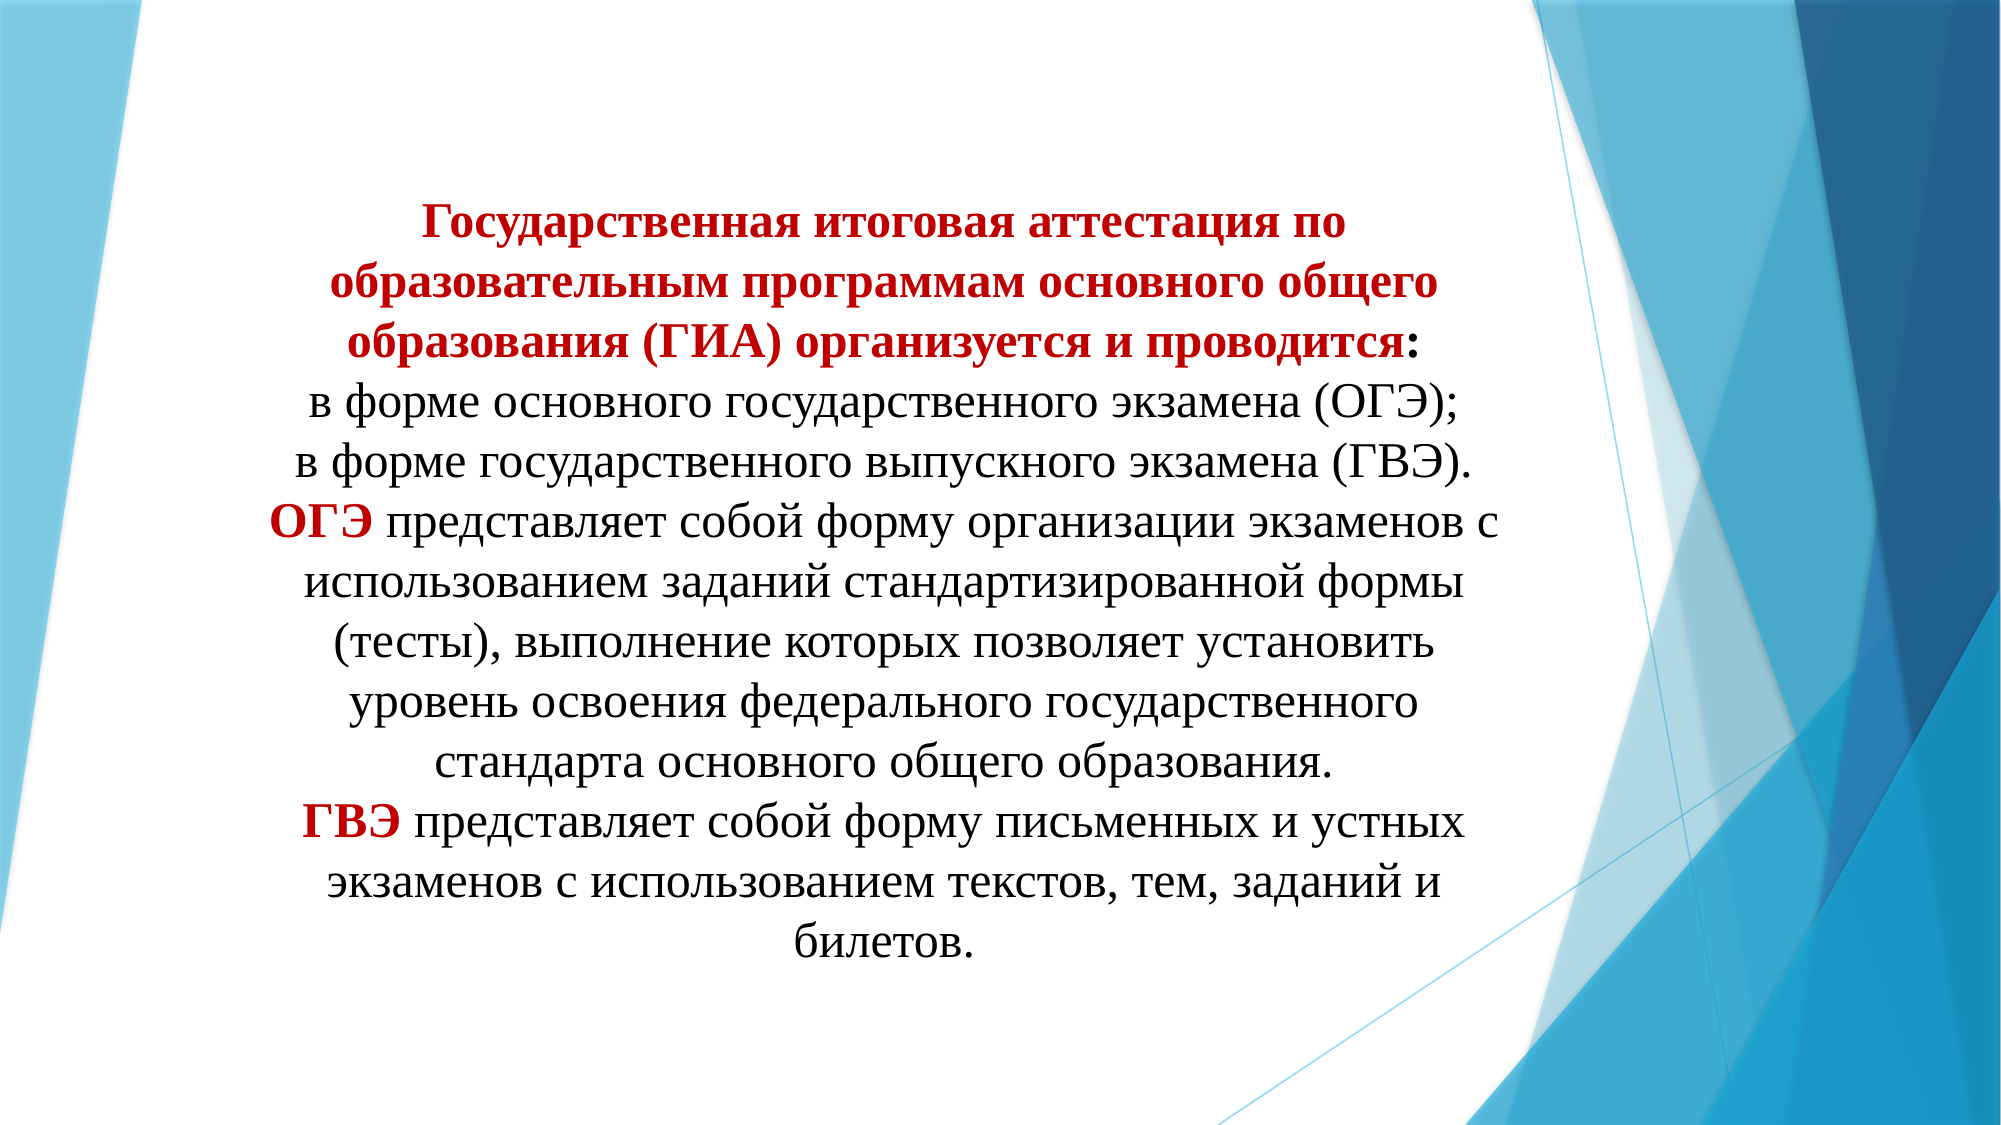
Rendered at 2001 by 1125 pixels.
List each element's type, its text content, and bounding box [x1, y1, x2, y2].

title Государственная итоговая аттестация по образовательным программам основного общего образования (ГИА) организуется и проводится: в форме основного государственного экзамена (ОГЭ); в форме государственного выпускного экзамена (ГВЭ). ОГЭ представляет собой форму организации экзаменов с использованием заданий стандартизированной формы (тесты), выполнение которых позволяет установить уровень освоения федерального государственного стандарта основного общего образования. ГВЭ представляет собой форму письменных и устных экзаменов с использованием текстов, тем, заданий и билетов. [247, 72, 1522, 1035]
